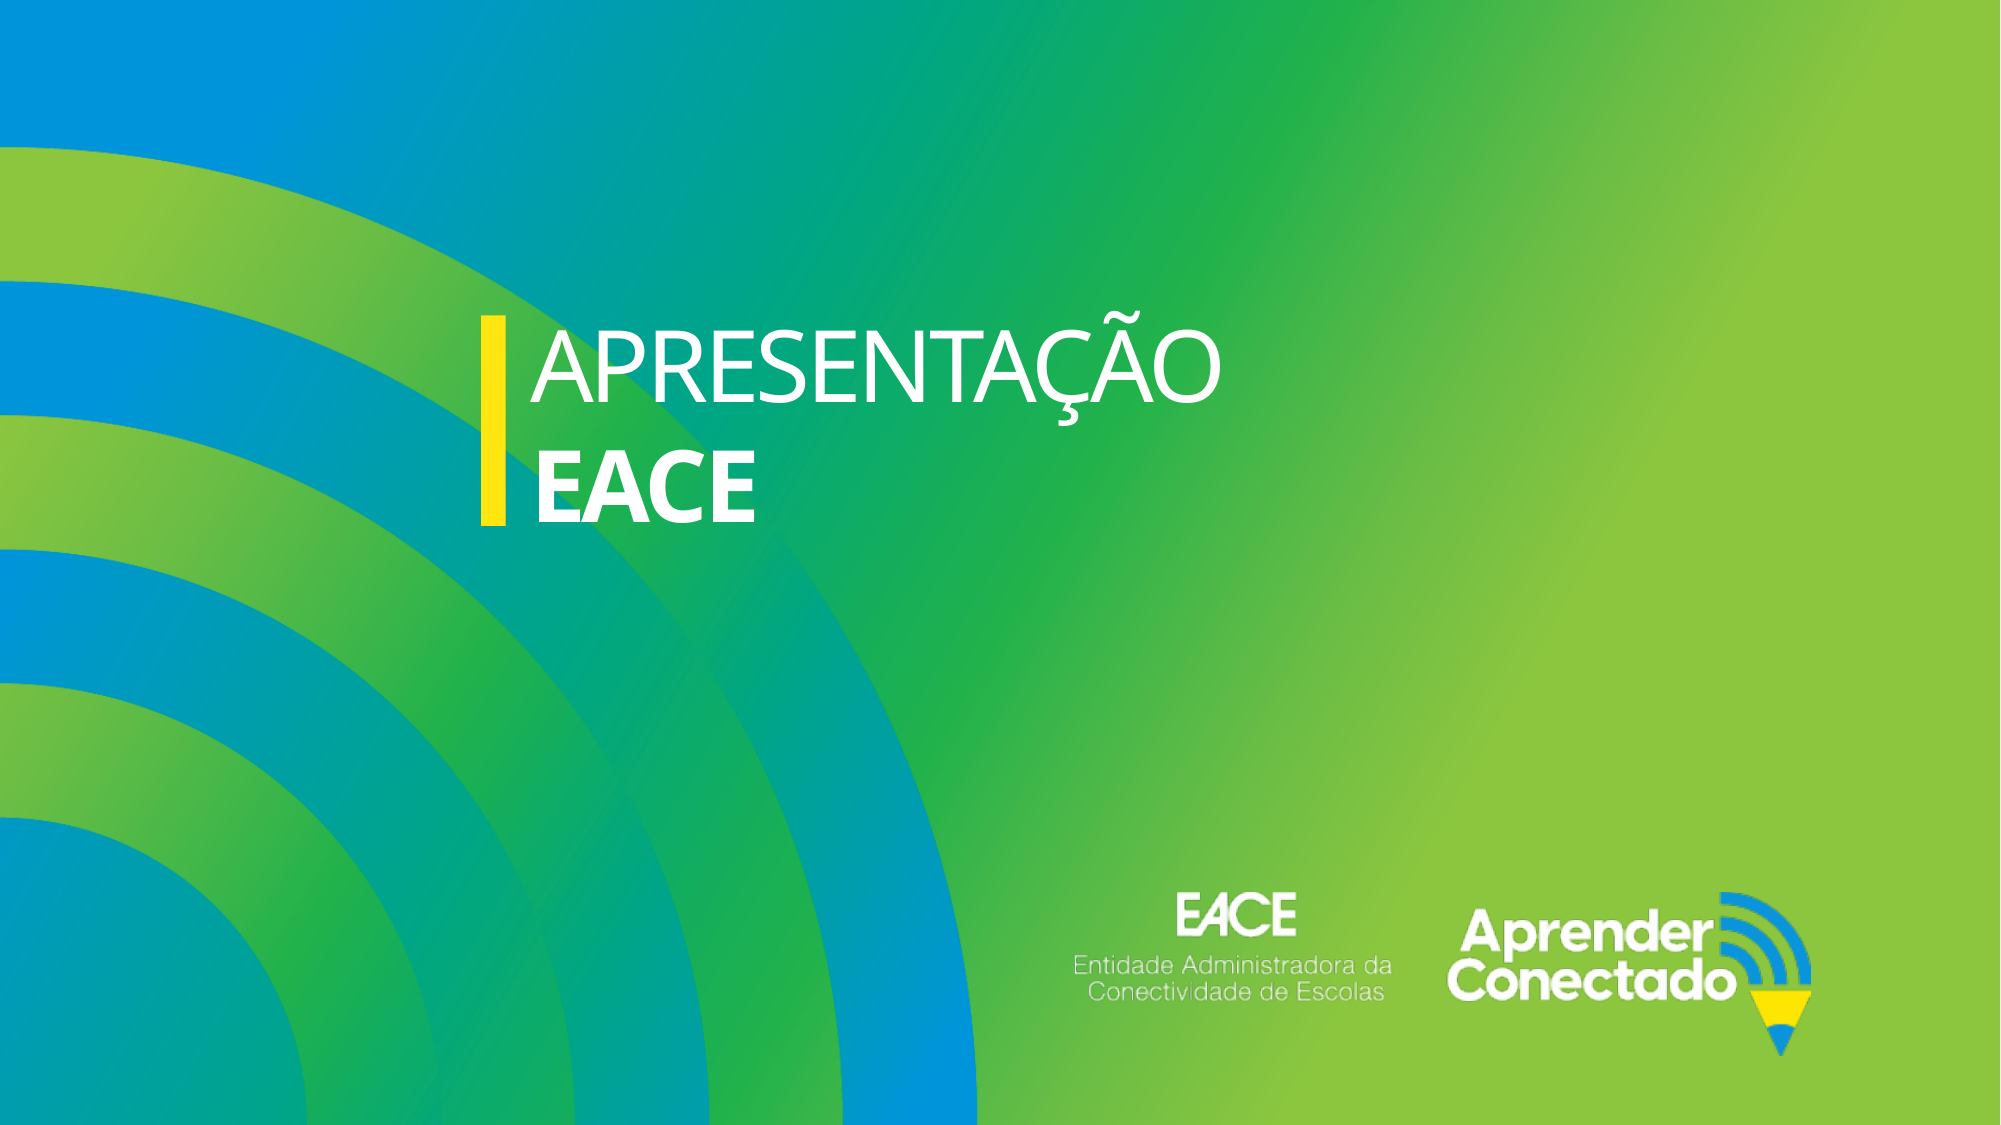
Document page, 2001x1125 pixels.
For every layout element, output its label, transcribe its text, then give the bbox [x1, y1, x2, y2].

picture [0, 0, 2001, 1125]
text_box [481, 315, 506, 526]
list APRESENTAÇÃO EACE [522, 295, 1717, 563]
